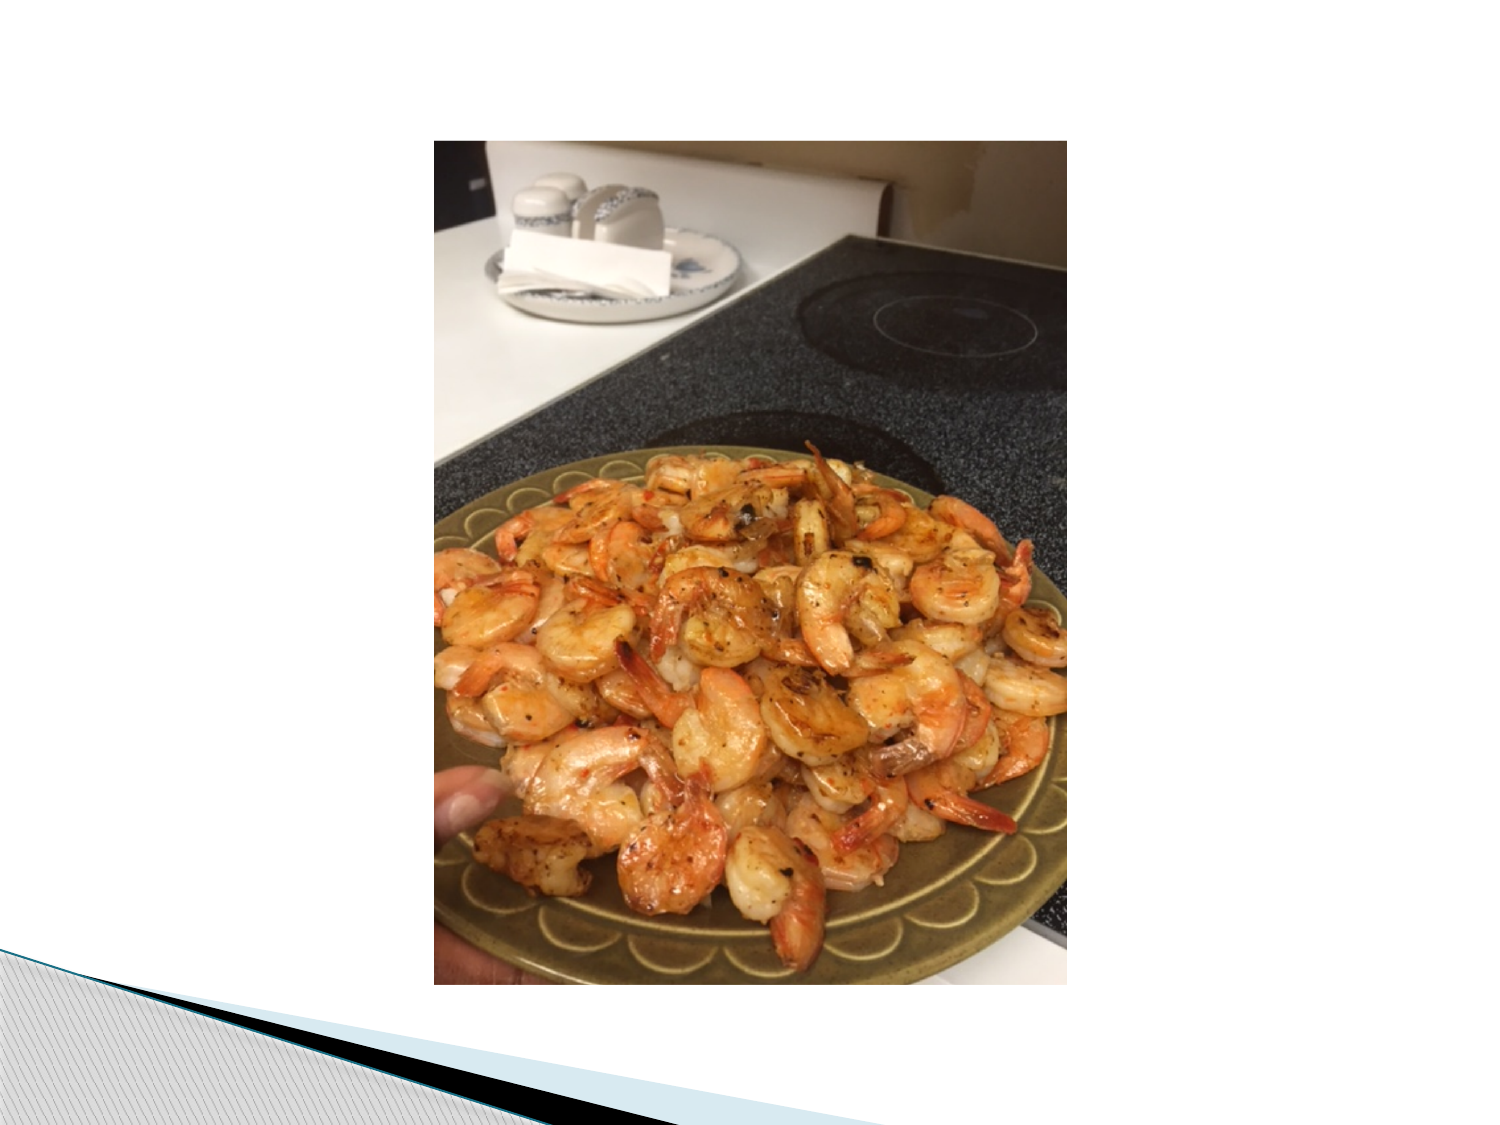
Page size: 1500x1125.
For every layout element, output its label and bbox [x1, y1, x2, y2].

picture [327, 142, 1173, 984]
